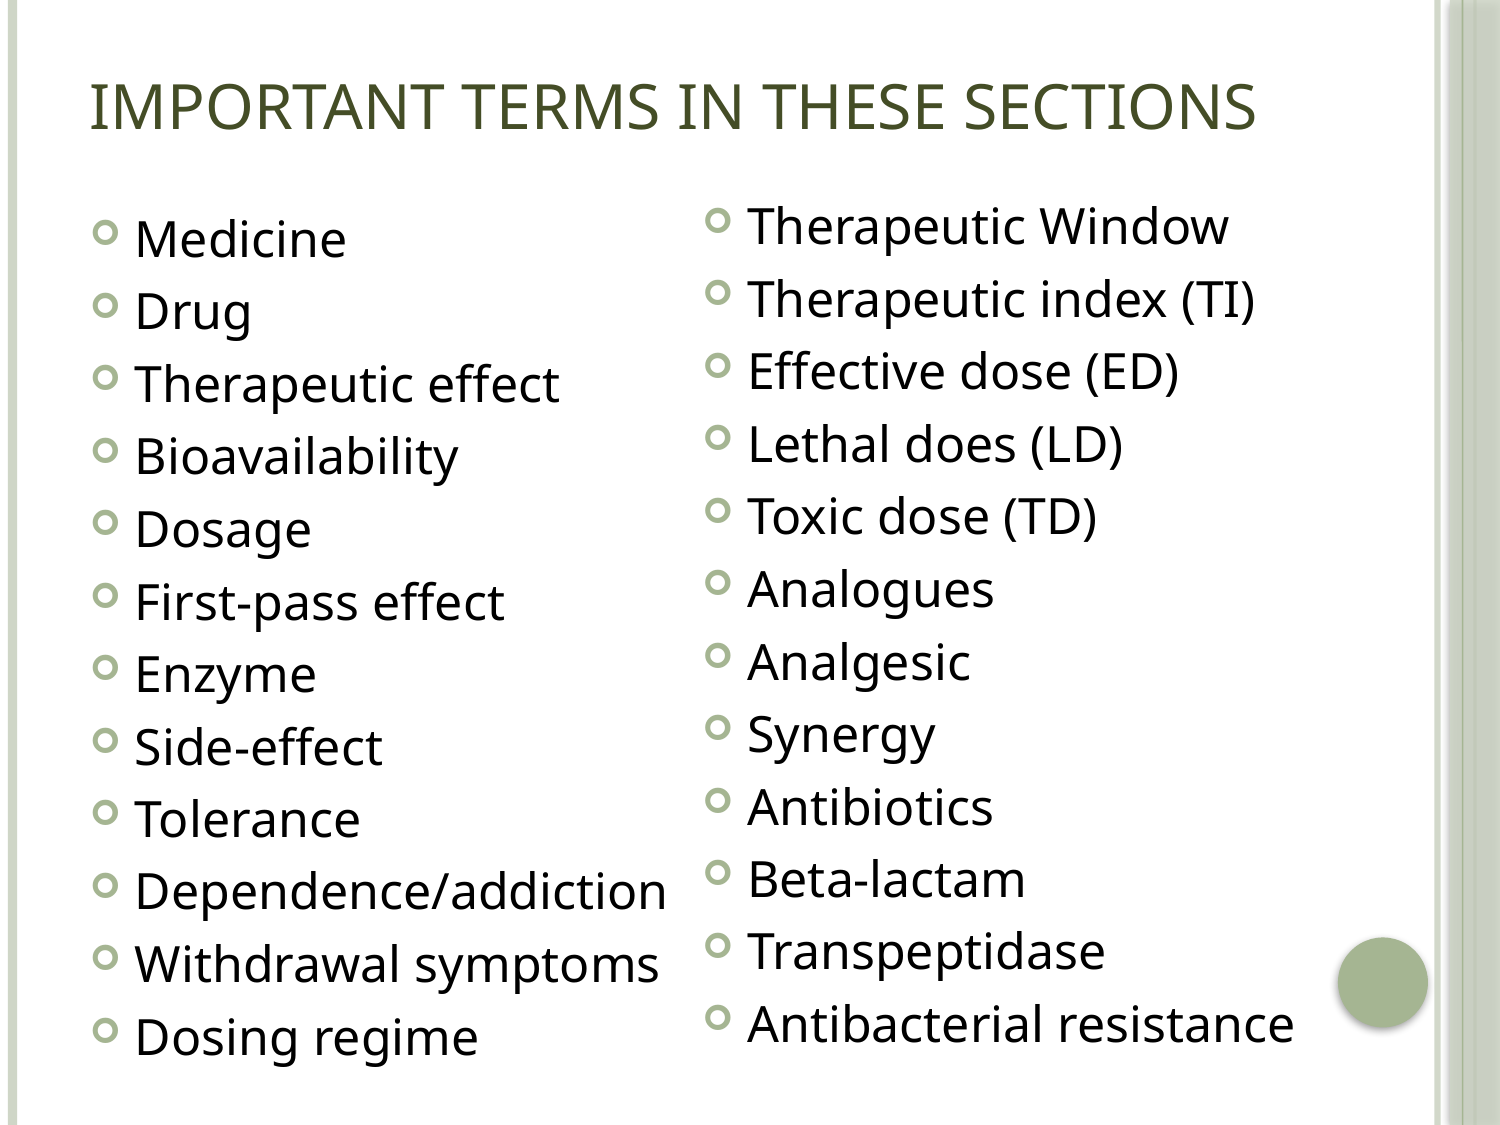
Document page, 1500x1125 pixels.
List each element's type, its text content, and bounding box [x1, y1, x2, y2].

title Important terms in these sections [75, 45, 1300, 150]
list Medicine Drug Therapeutic effect Bioavailability Dosage First-pass effect Enzyme Side-effect Tolerance Dependence/addiction Withdrawal symptoms Dosing regime [75, 200, 687, 1100]
text_box Therapeutic Window Therapeutic index (TI) Effective dose (ED) Lethal does (LD) Toxic dose (TD) Analogues Analgesic Synergy Antibiotics Beta-lactam Transpeptidase Antibacterial resistance [687, 187, 1313, 1100]
